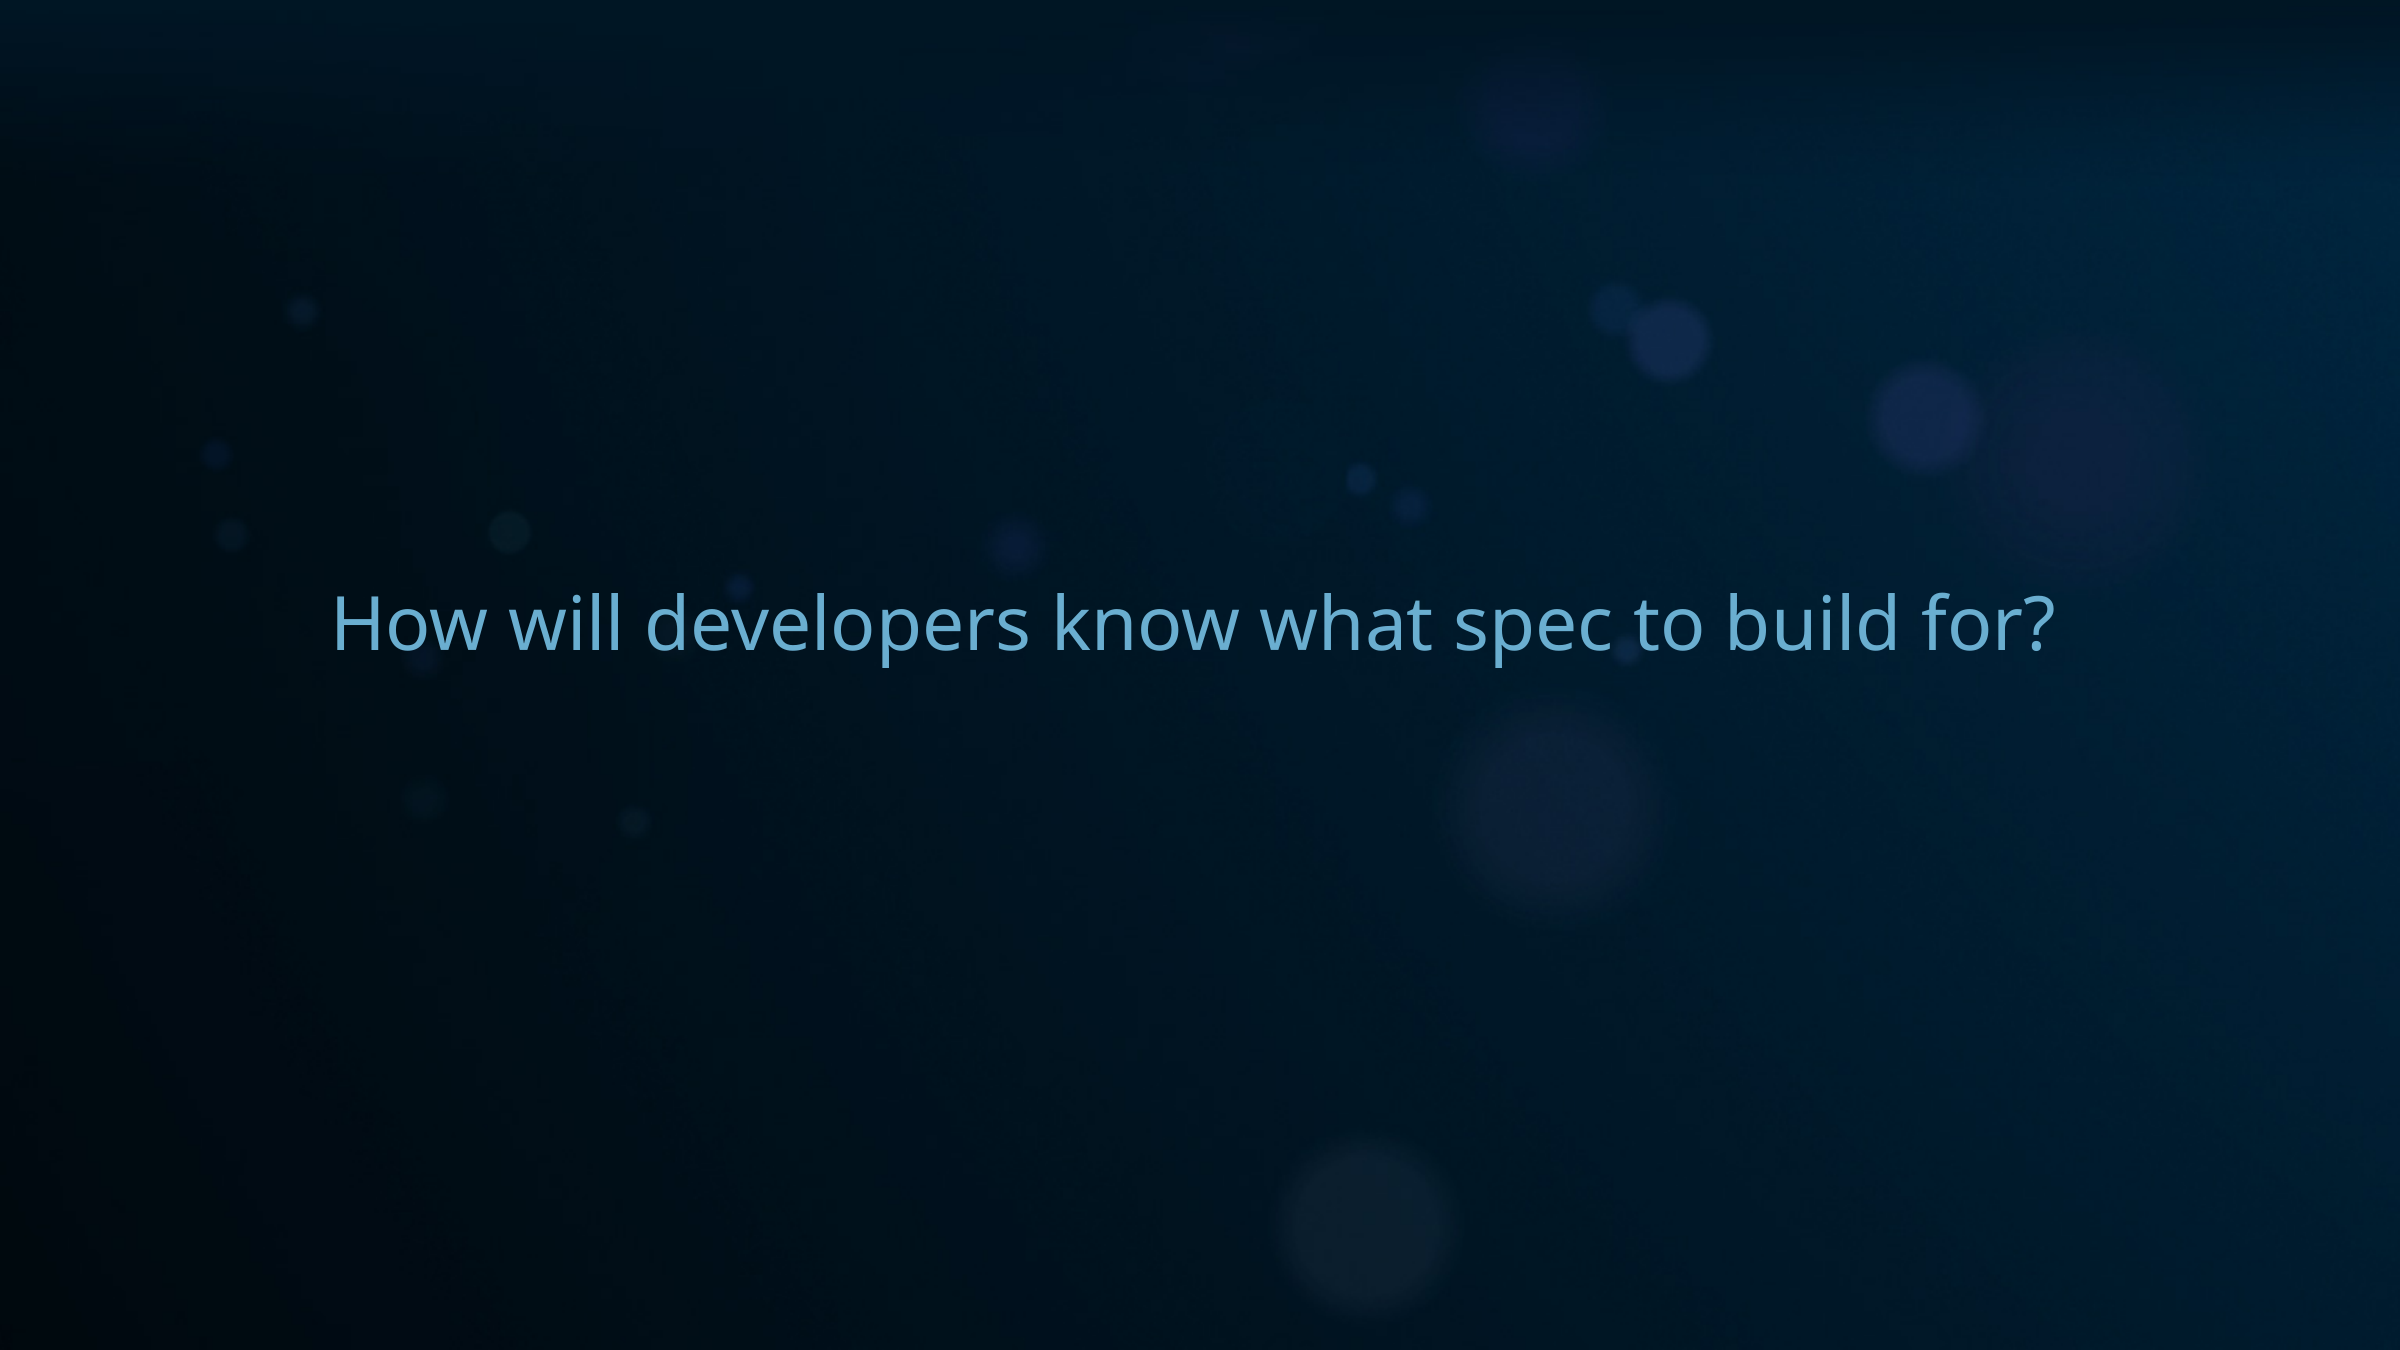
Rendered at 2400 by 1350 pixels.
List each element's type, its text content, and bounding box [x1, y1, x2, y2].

picture [0, 0, 2400, 1350]
text_box How will developers know what spec to build for? [315, 583, 2073, 674]
